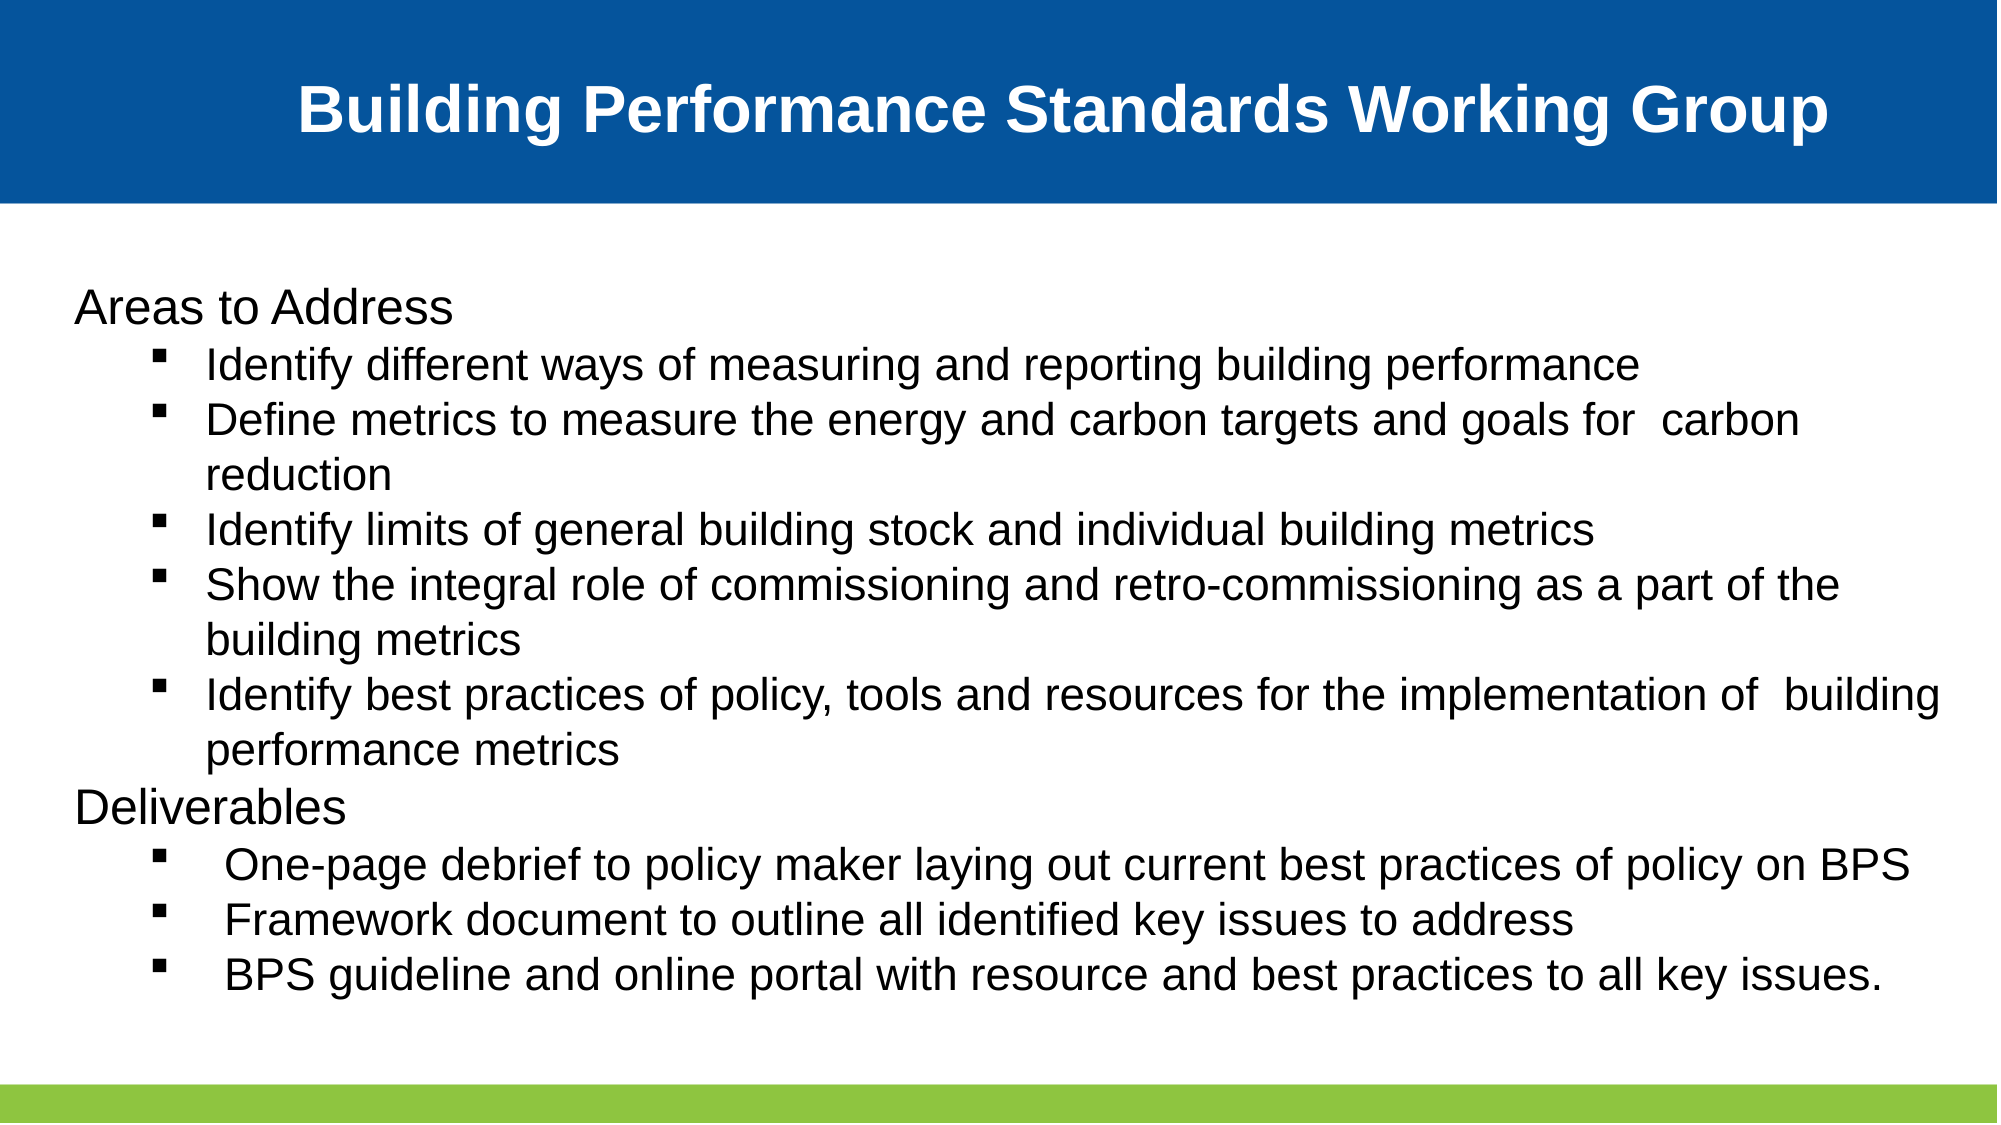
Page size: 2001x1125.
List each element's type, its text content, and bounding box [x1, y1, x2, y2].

text_box Areas to Address Identify different ways of measuring and reporting building performance Define metrics to measure the energy and carbon targets and goals for carbon reduction Identify limits of general building stock and individual building metrics Show the integral role of commissioning and retro-commissioning as a part of the building metrics Identify best practices of policy, tools and resources for the implementation of building performance metrics Deliverables One-page debrief to policy maker laying out current best practices of policy on BPS Framework document to outline all identified key issues to address BPS guideline and online portal with resource and best practices to all key issues. [74, 251, 1972, 1000]
picture [0, 0, 1997, 1123]
title What is Each Working Group Doing? [362, 191, 1090, 251]
text_box Building Performance Standards Working Group [282, 58, 1897, 154]
